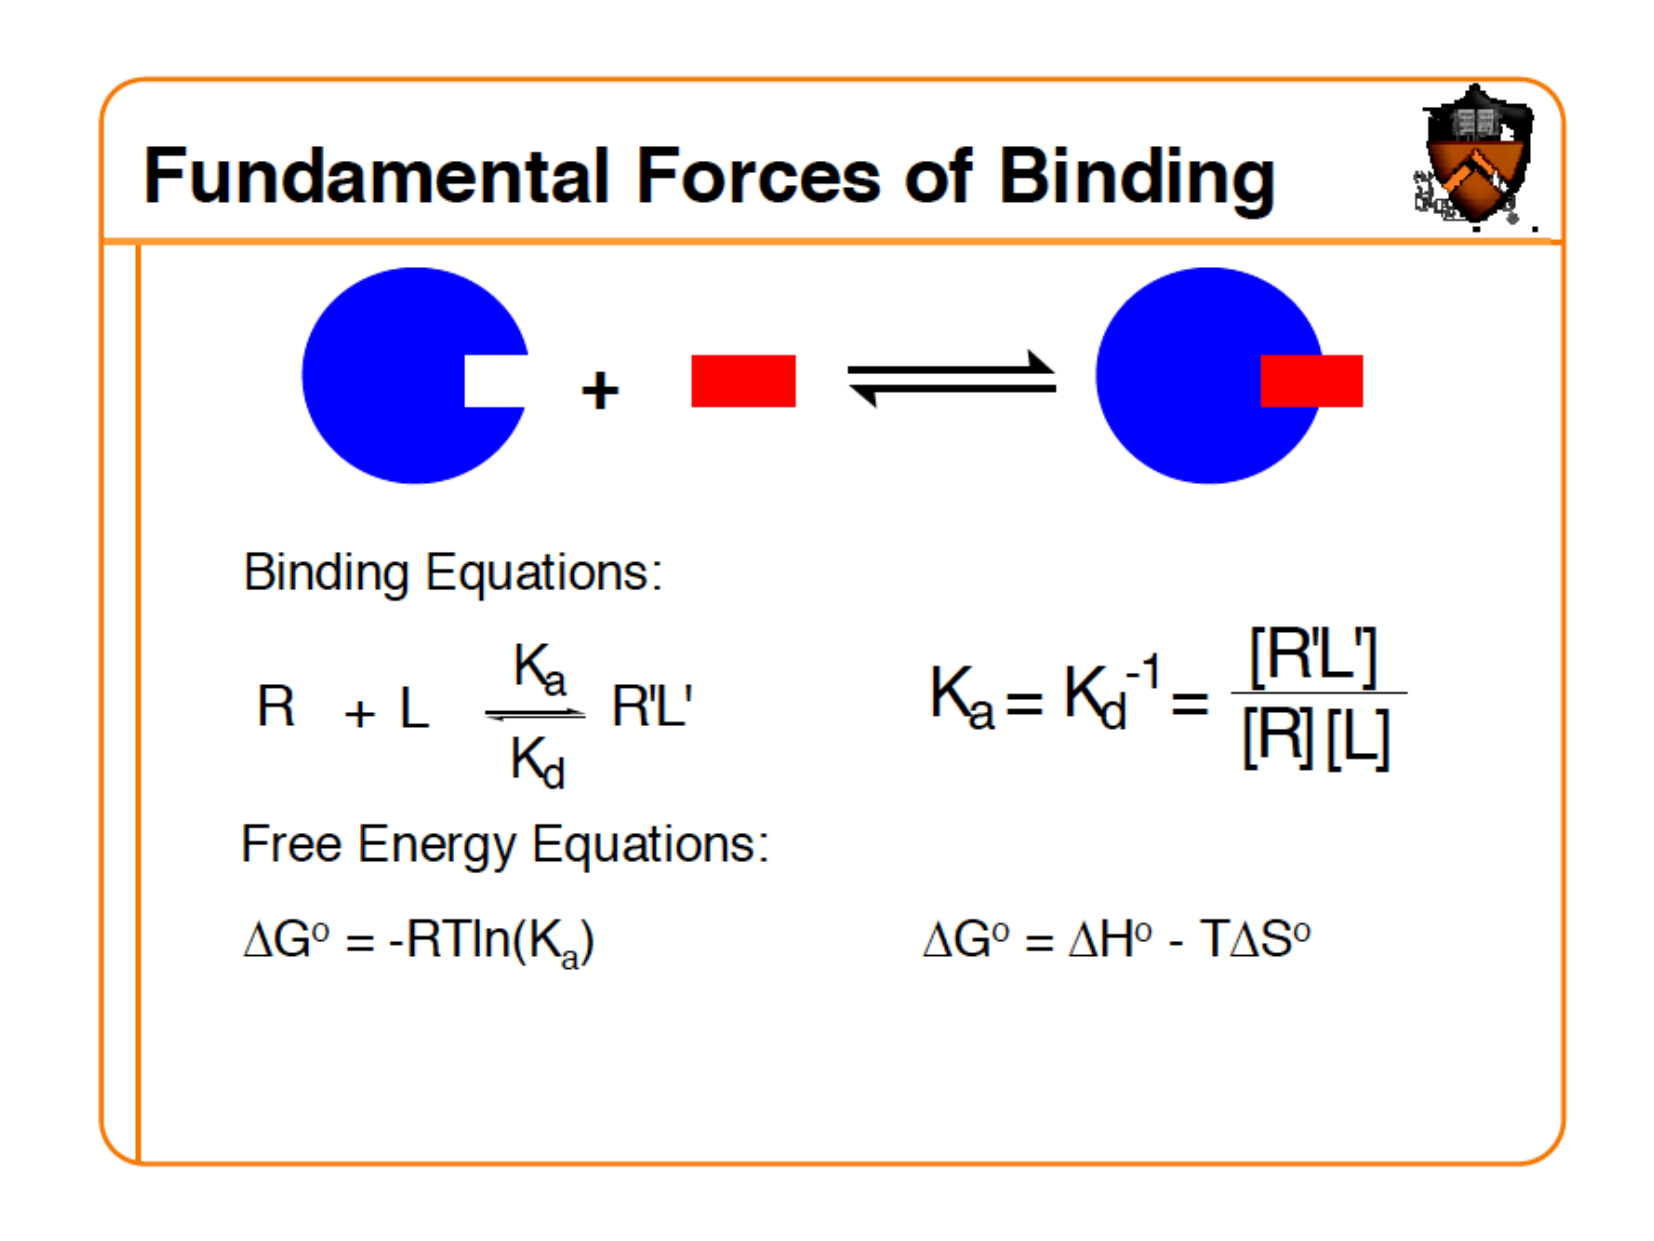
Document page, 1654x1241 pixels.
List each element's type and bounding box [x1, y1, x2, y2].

picture [82, 65, 1583, 1184]
